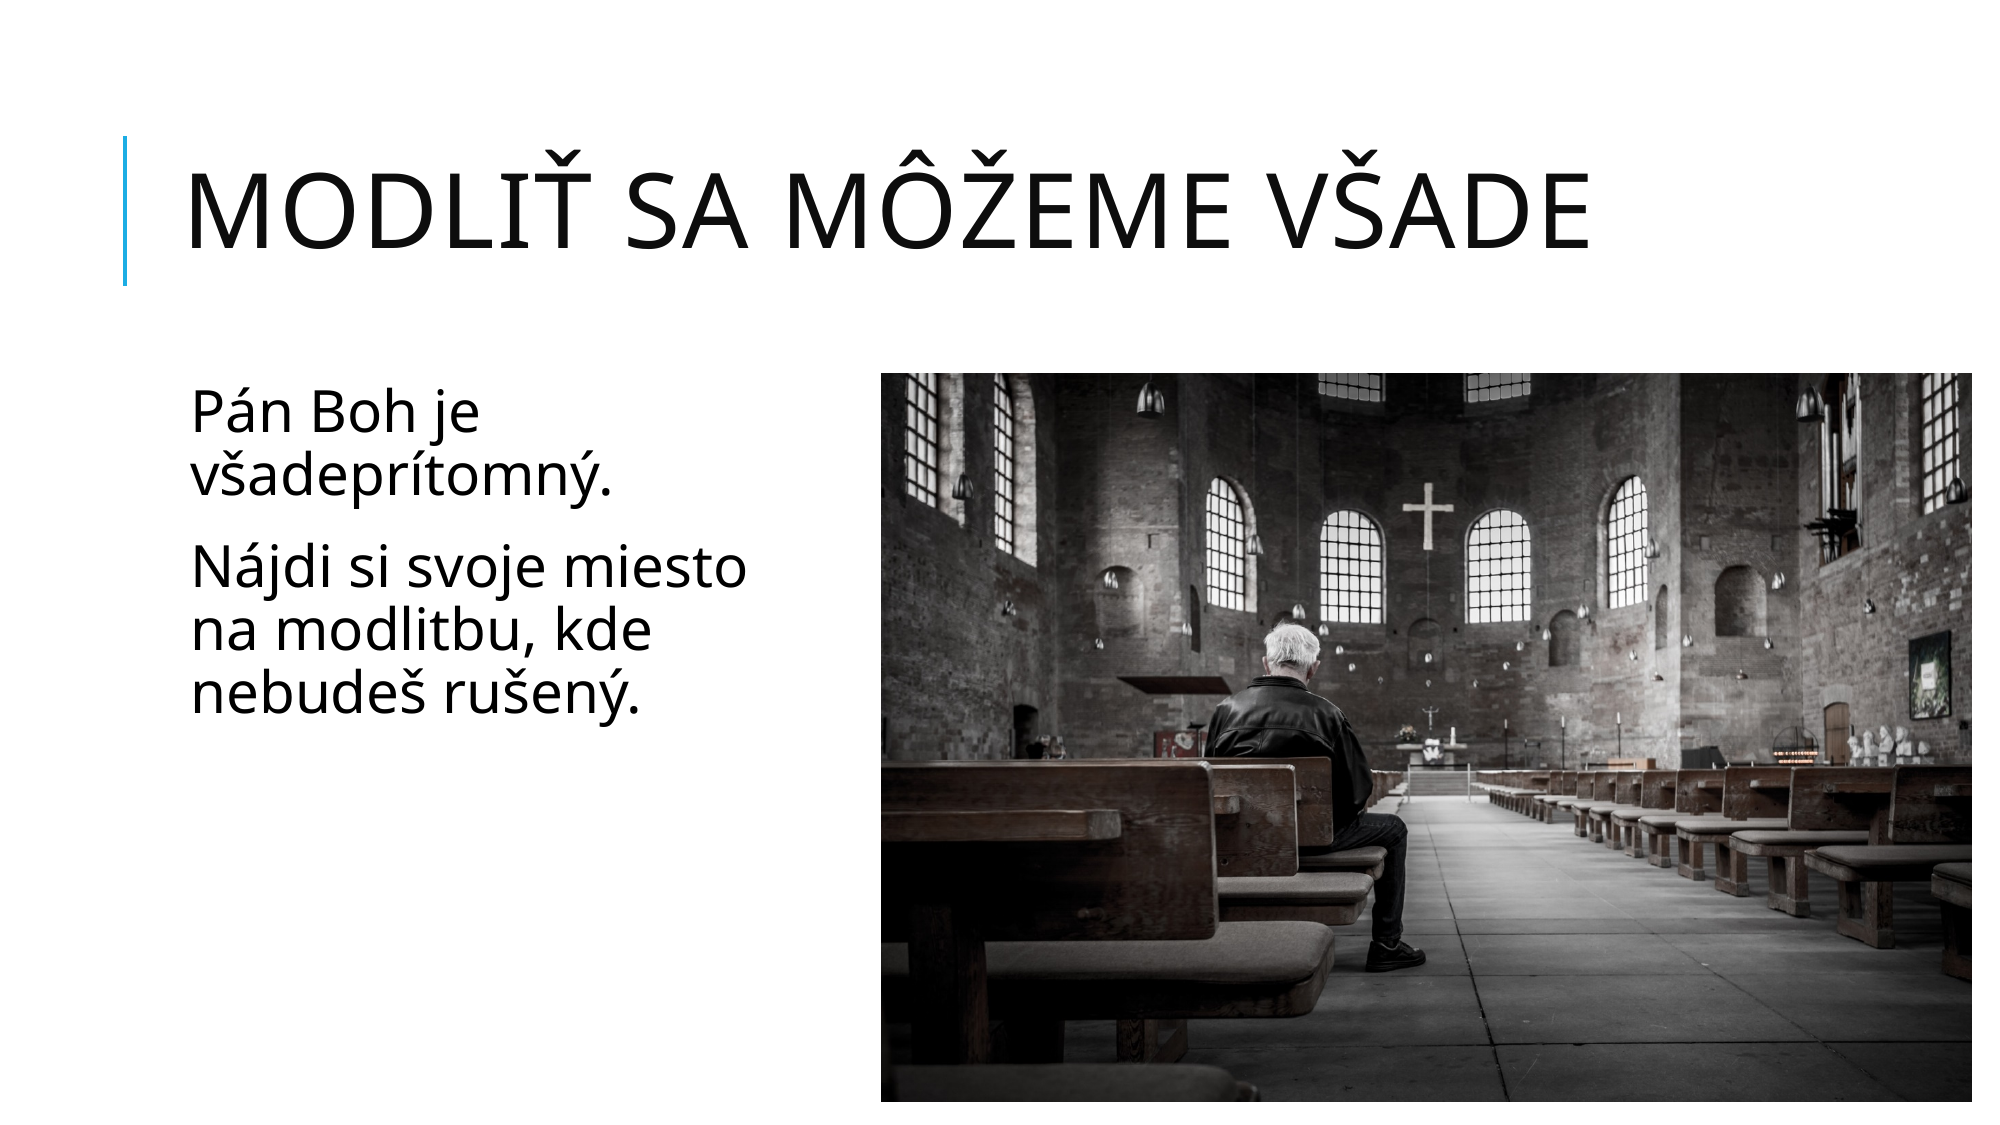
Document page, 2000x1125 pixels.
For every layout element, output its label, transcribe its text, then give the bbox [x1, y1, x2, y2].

title Modliť sa môžeme všade [167, 96, 1762, 342]
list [881, 373, 1972, 1102]
list Pán Boh je všadeprítomný. Nájdi si svoje miesto na modlitbu, kde nebudeš rušený. [167, 375, 823, 1035]
